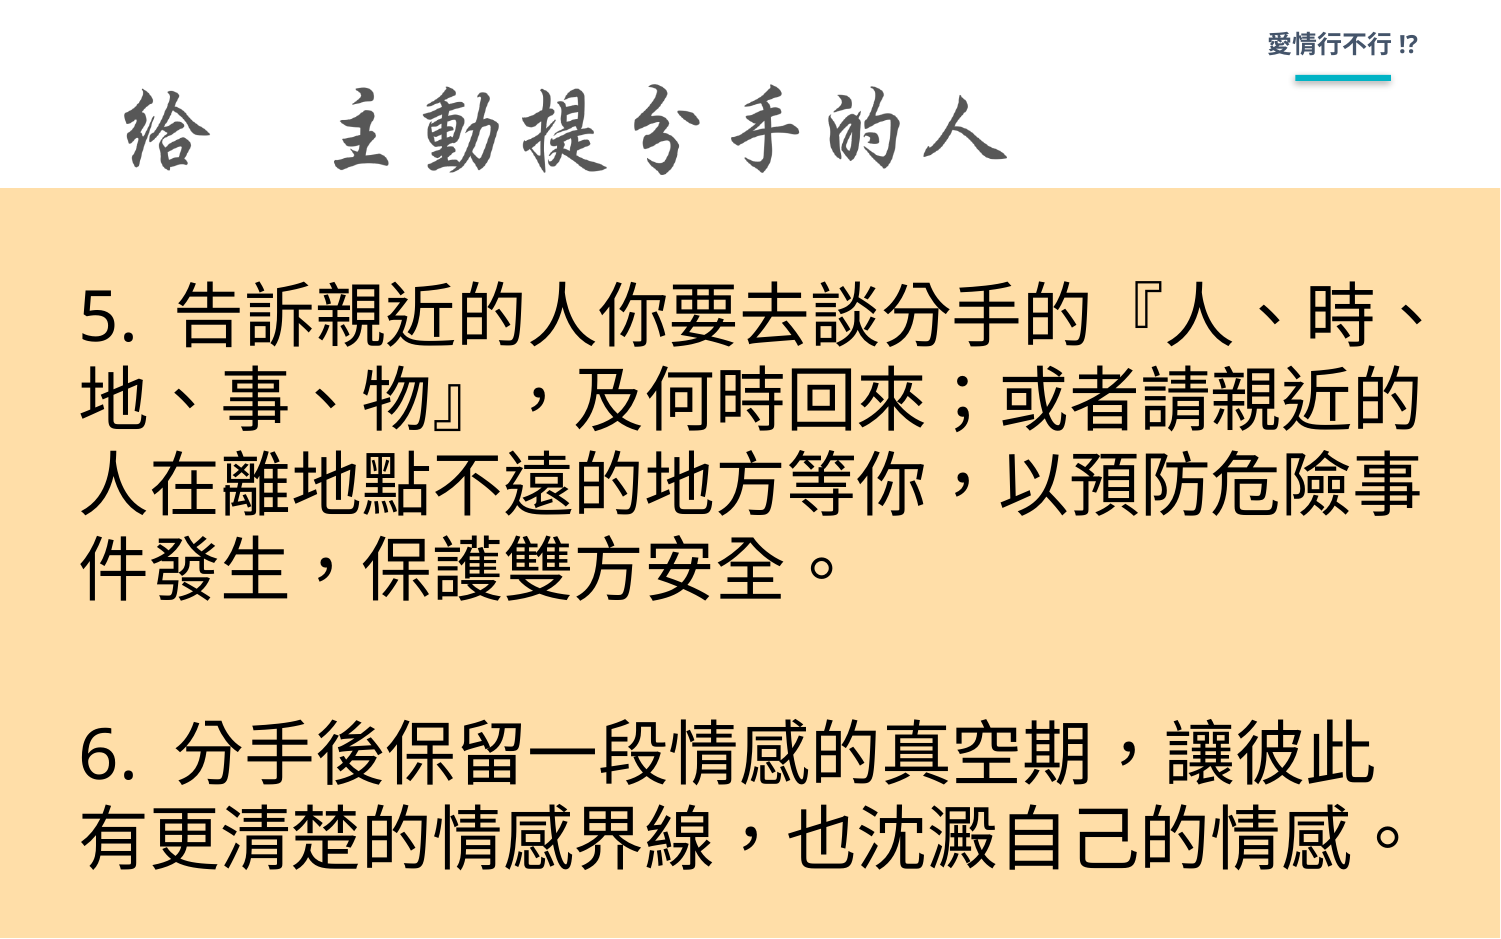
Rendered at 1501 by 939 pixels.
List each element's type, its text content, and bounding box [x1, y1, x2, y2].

text_box [1295, 74, 1392, 82]
picture [0, 188, 1501, 938]
picture [124, 84, 1007, 175]
text_box 愛情行不行!? [1250, 13, 1437, 67]
